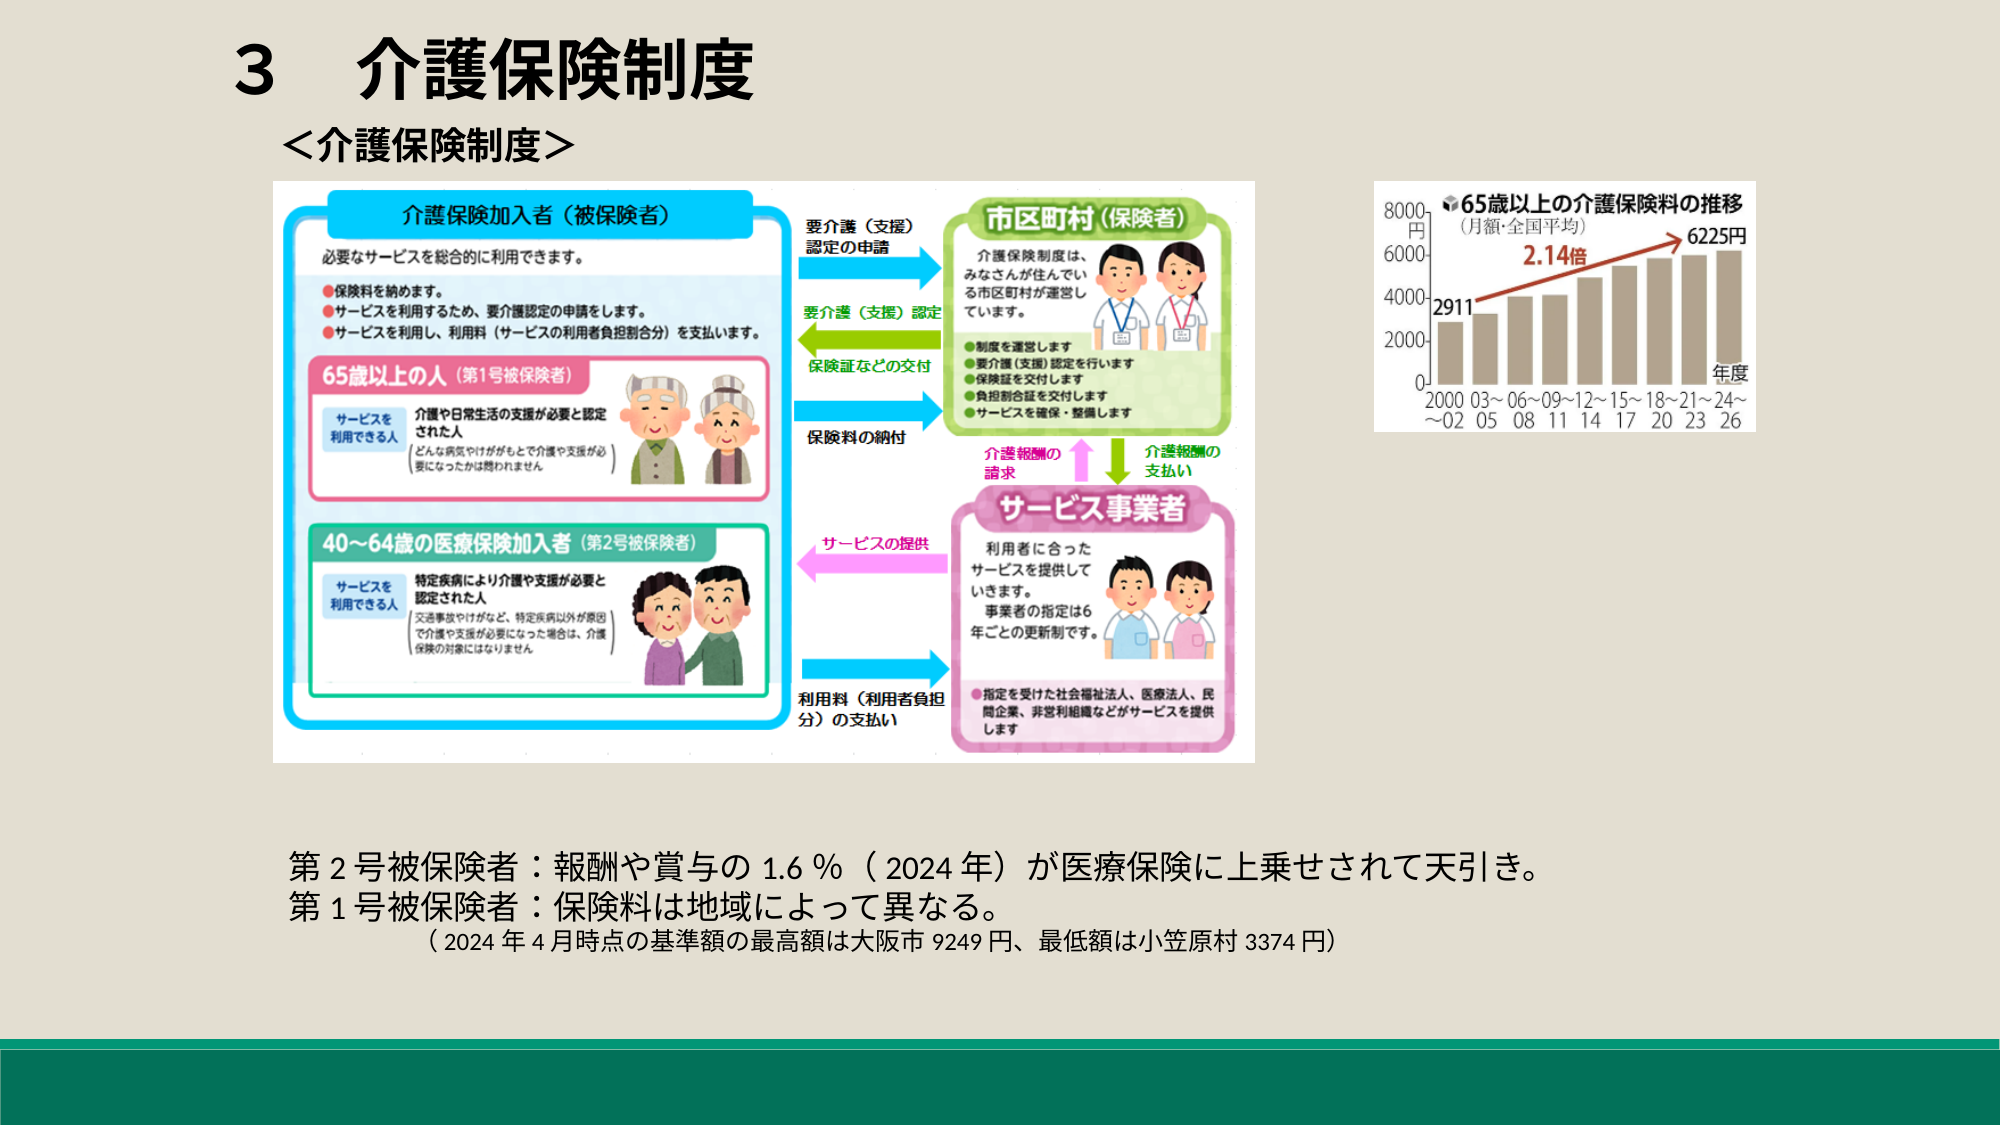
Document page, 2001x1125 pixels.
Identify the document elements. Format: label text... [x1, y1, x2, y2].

text_box 第2号被保険者：報酬や賞与の1.6％（2024年）が医療保険に上乗せされて天引き。 第1号被保険者：保険料は地域によって異なる。 （2024年4月時点の基準額の最高額は大阪市9249円、最低額は小笠原村3374円） [273, 838, 1543, 963]
picture [1374, 181, 1756, 432]
picture [272, 181, 1255, 764]
text_box ３ 介護保険制度 [207, 20, 771, 115]
text_box ＜介護保険制度＞ [264, 114, 595, 175]
